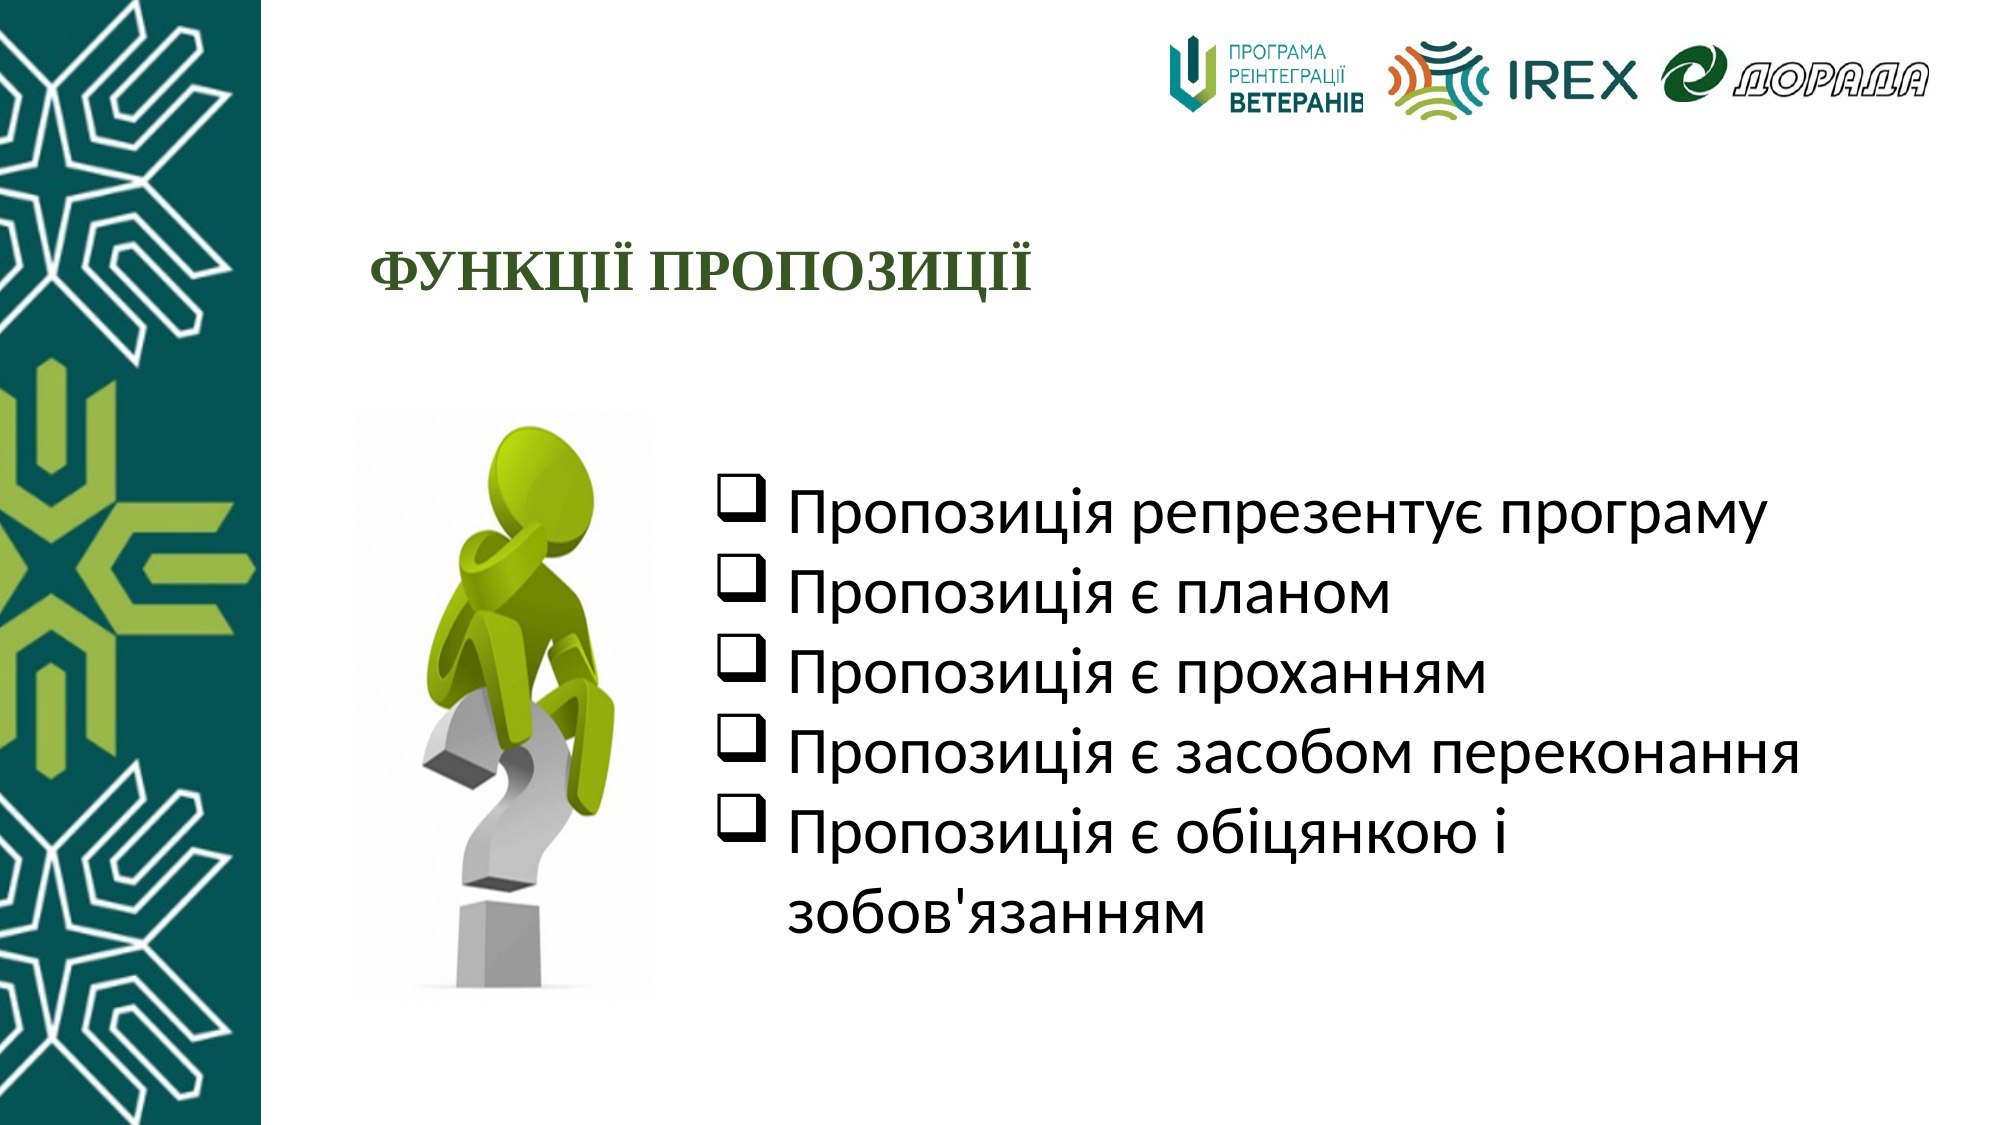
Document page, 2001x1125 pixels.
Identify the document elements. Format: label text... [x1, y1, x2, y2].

text_box ФУНКЦІЇ ПРОПОЗИЦІЇ [354, 222, 1913, 321]
picture [0, 0, 261, 1125]
picture [1145, 15, 1929, 139]
picture [353, 410, 651, 1001]
text_box Пропозиція репрезентує програму Пропозиція є планом Пропозиція є проханням Пропозиція є засобом переконання Пропозиція є обіцянкою і зобов'язанням [697, 459, 1925, 999]
